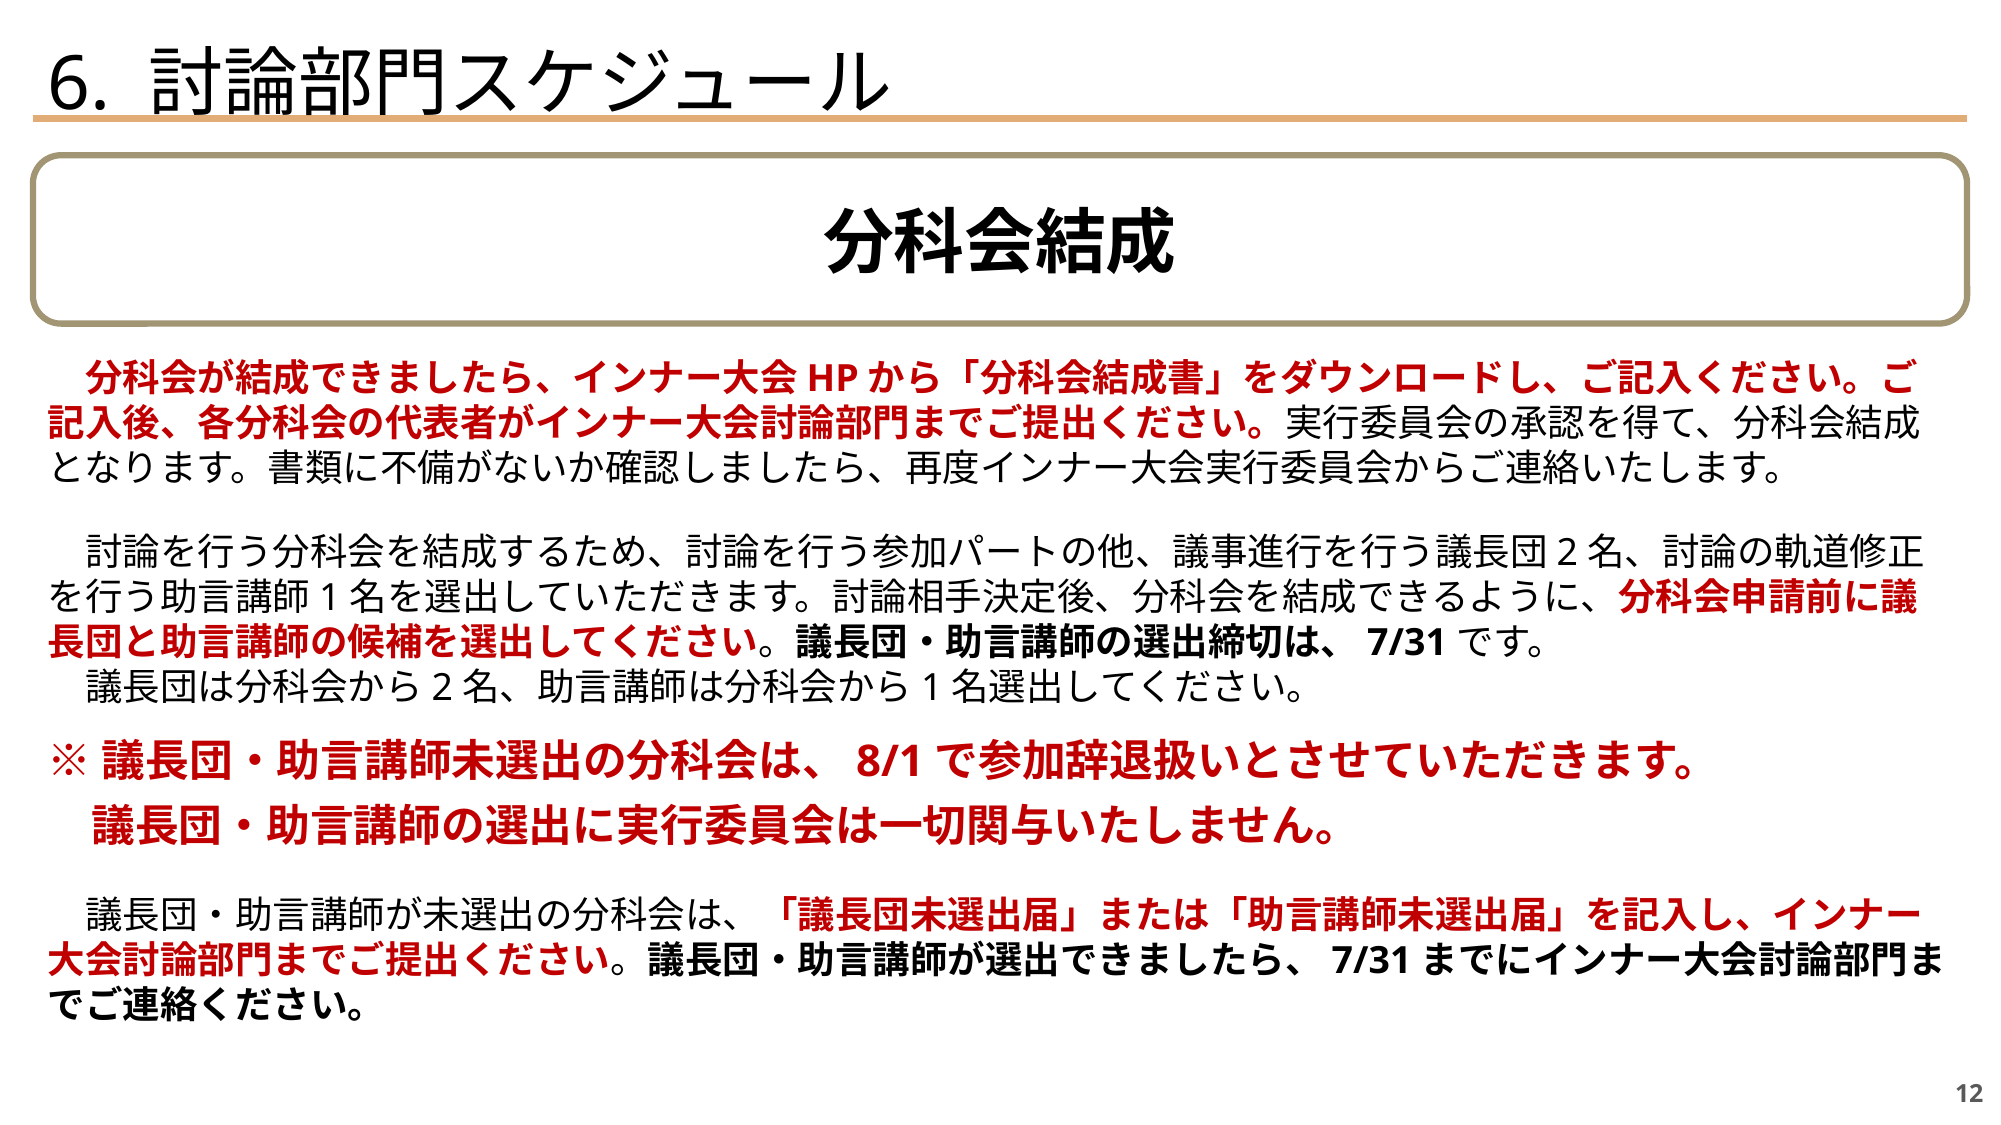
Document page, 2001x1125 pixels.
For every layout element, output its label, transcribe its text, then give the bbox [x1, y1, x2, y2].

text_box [32, 26, 1968, 133]
text_box 12 [1548, 1065, 1999, 1125]
text_box 討論を行う分科会を結成するため、討論を行う参加パートの他、議事進行を行う議長団2名、討論の軌道修正を行う助言講師1名を選出していただきます。討論相手決定後、分科会を結成できるように、分科会申請前に議長団と助言講師の候補を選出してください。議長団・助言講師の選出締切は、7/31です。 議長団は分科会から2名、助言講師は分科会から1名選出してください。 ※議長団・助言講師未選出の分科会は、8/1で参加辞退扱いとさせていただきます。 議長団・助言講師の選出に実行委員会は一切関与いたしません。 [32, 520, 1968, 858]
text_box 分科会が結成できましたら、インナー大会HPから「分科会結成書」をダウンロードし、ご記入ください。ご記入後、各分科会の代表者がインナー大会討論部門までご提出ください。実行委員会の承認を得て、分科会結成となります。書類に不備がないか確認しましたら、再度インナー大会実行委員会からご連絡いたします。 [32, 346, 1968, 497]
text_box 分科会結成 [31, 154, 1969, 325]
text_box 議長団・助言講師が未選出の分科会は、「議長団未選出届」または「助言講師未選出届」を記入し、インナー大会討論部門までご提出ください。議長団・助言講師が選出できましたら、7/31までにインナー大会討論部門までご連絡ください。 [32, 883, 1968, 1034]
